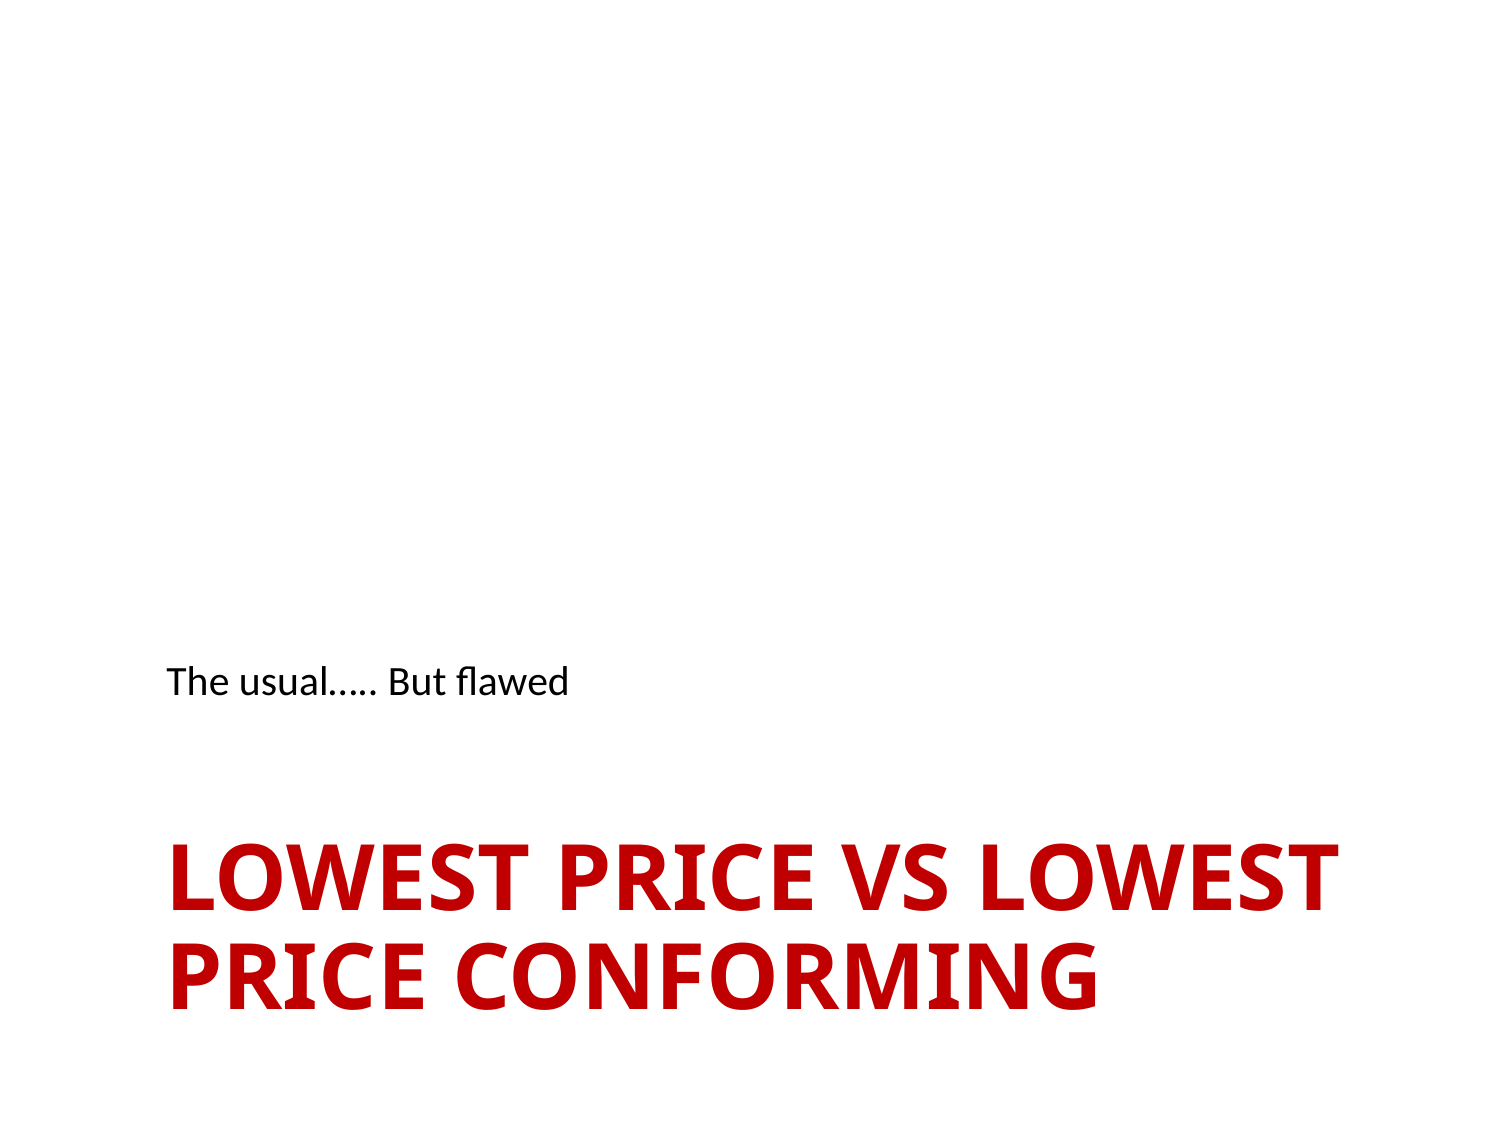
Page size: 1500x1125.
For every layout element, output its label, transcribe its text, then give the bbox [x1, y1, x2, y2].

subtitle The usual….. But flawed [150, 465, 1425, 713]
title Lowest price vs lowest price conforming [150, 713, 1425, 1037]
